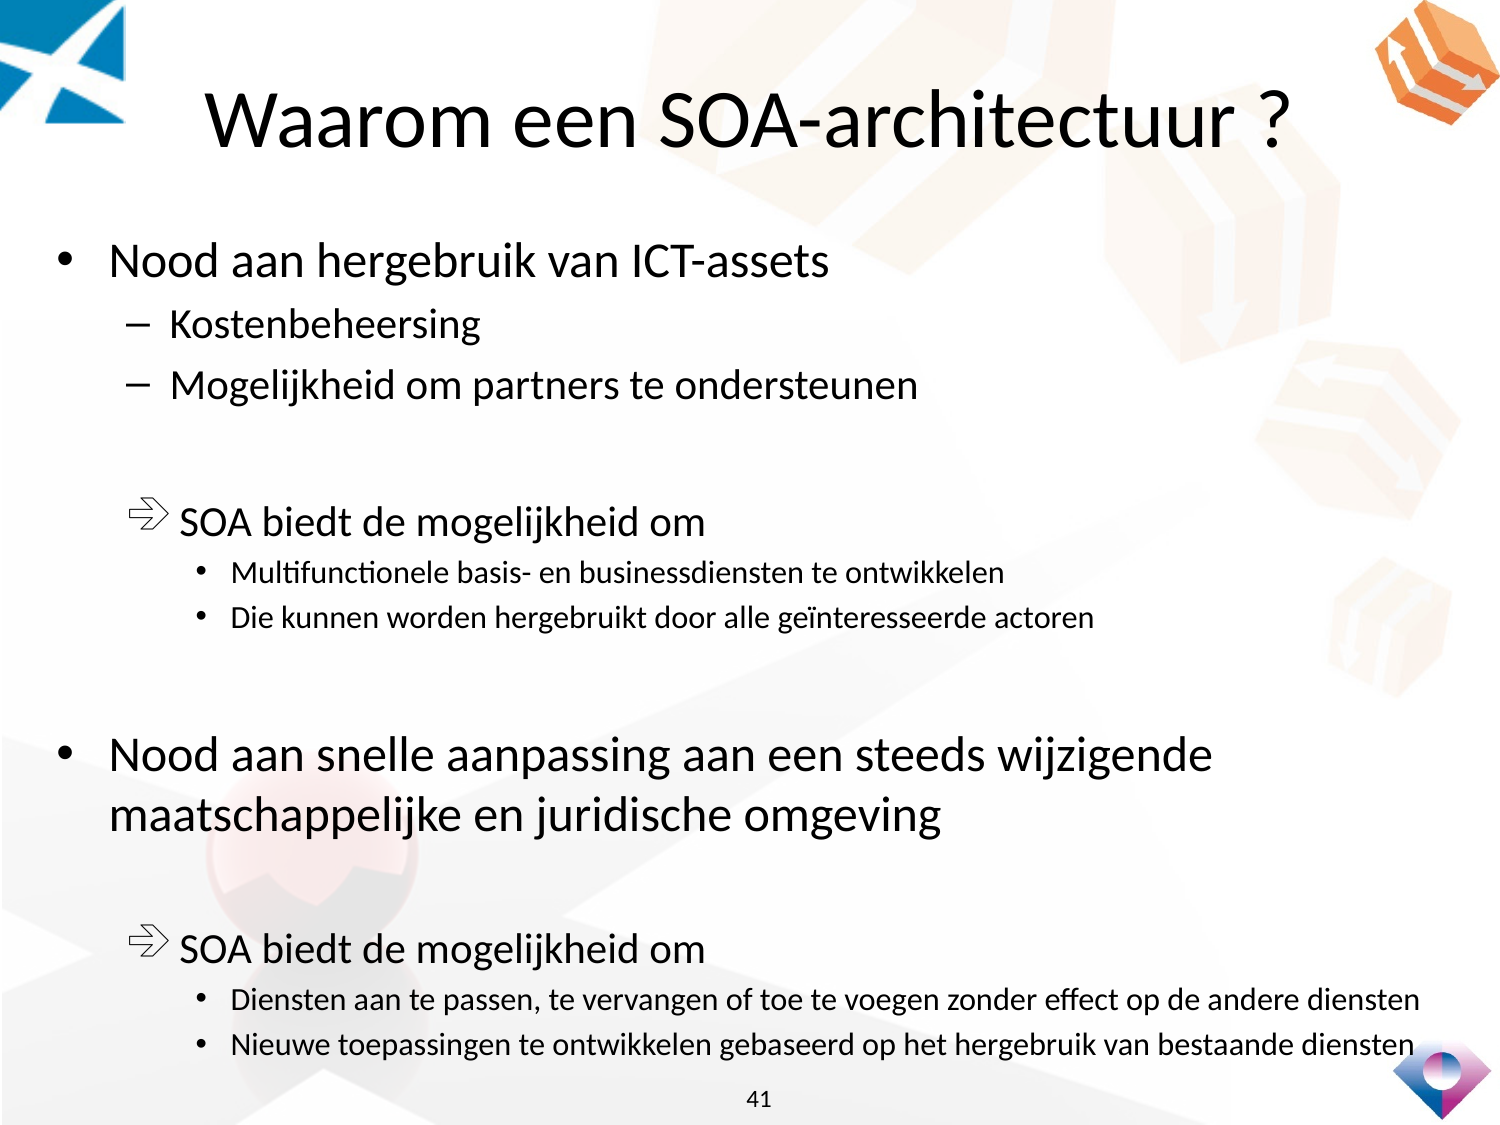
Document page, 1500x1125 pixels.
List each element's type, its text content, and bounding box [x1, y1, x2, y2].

picture [0, 0, 1500, 1125]
list Nood aan hergebruik van ICT-assets Kostenbeheersing Mogelijkheid om partners te ondersteunen SOA biedt de mogelijkheid om Multifunctionele basis- en businessdiensten te ontwikkelen Die kunnen worden hergebruikt door alle geïnteresseerde actoren Nood aan snelle aanpassing aan een steeds wijzigende maatschappelijke en juridische omgeving SOA biedt de mogelijkheid om Diensten aan te passen, te vervangen of toe te voegen zonder effect op de andere diensten Nieuwe toepassingen te ontwikkelen gebaseerd op het hergebruik van bestaande diensten [41, 219, 1459, 1083]
title Waarom een SOA-architectuur ? [41, 20, 1459, 209]
slide_number 41 [697, 1070, 821, 1125]
